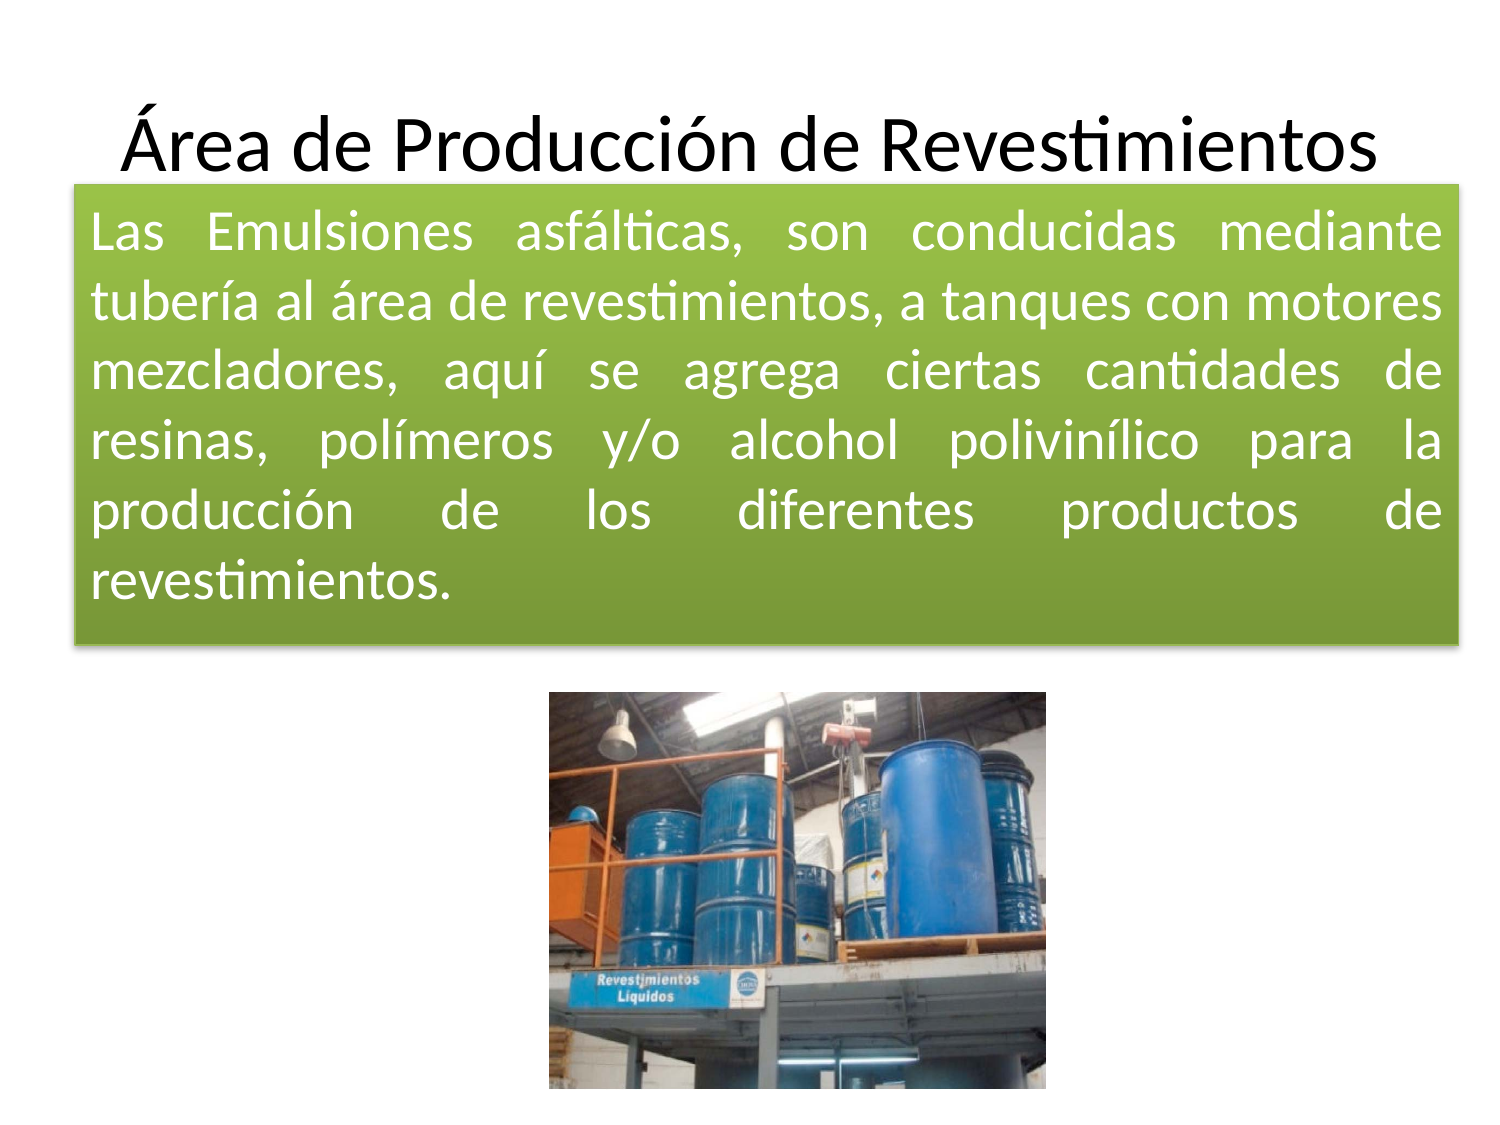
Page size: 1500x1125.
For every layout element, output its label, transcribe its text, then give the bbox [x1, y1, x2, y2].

title Área de Producción de Revestimientos [75, 45, 1425, 182]
list Las Emulsiones asfálticas, son conducidas mediante tubería al área de revestimientos, a tanques con motores mezcladores, aquí se agrega ciertas cantidades de resinas, polímeros y/o alcohol polivinílico para la producción de los diferentes productos de revestimientos. [74, 184, 1459, 646]
picture [548, 692, 1046, 1090]
